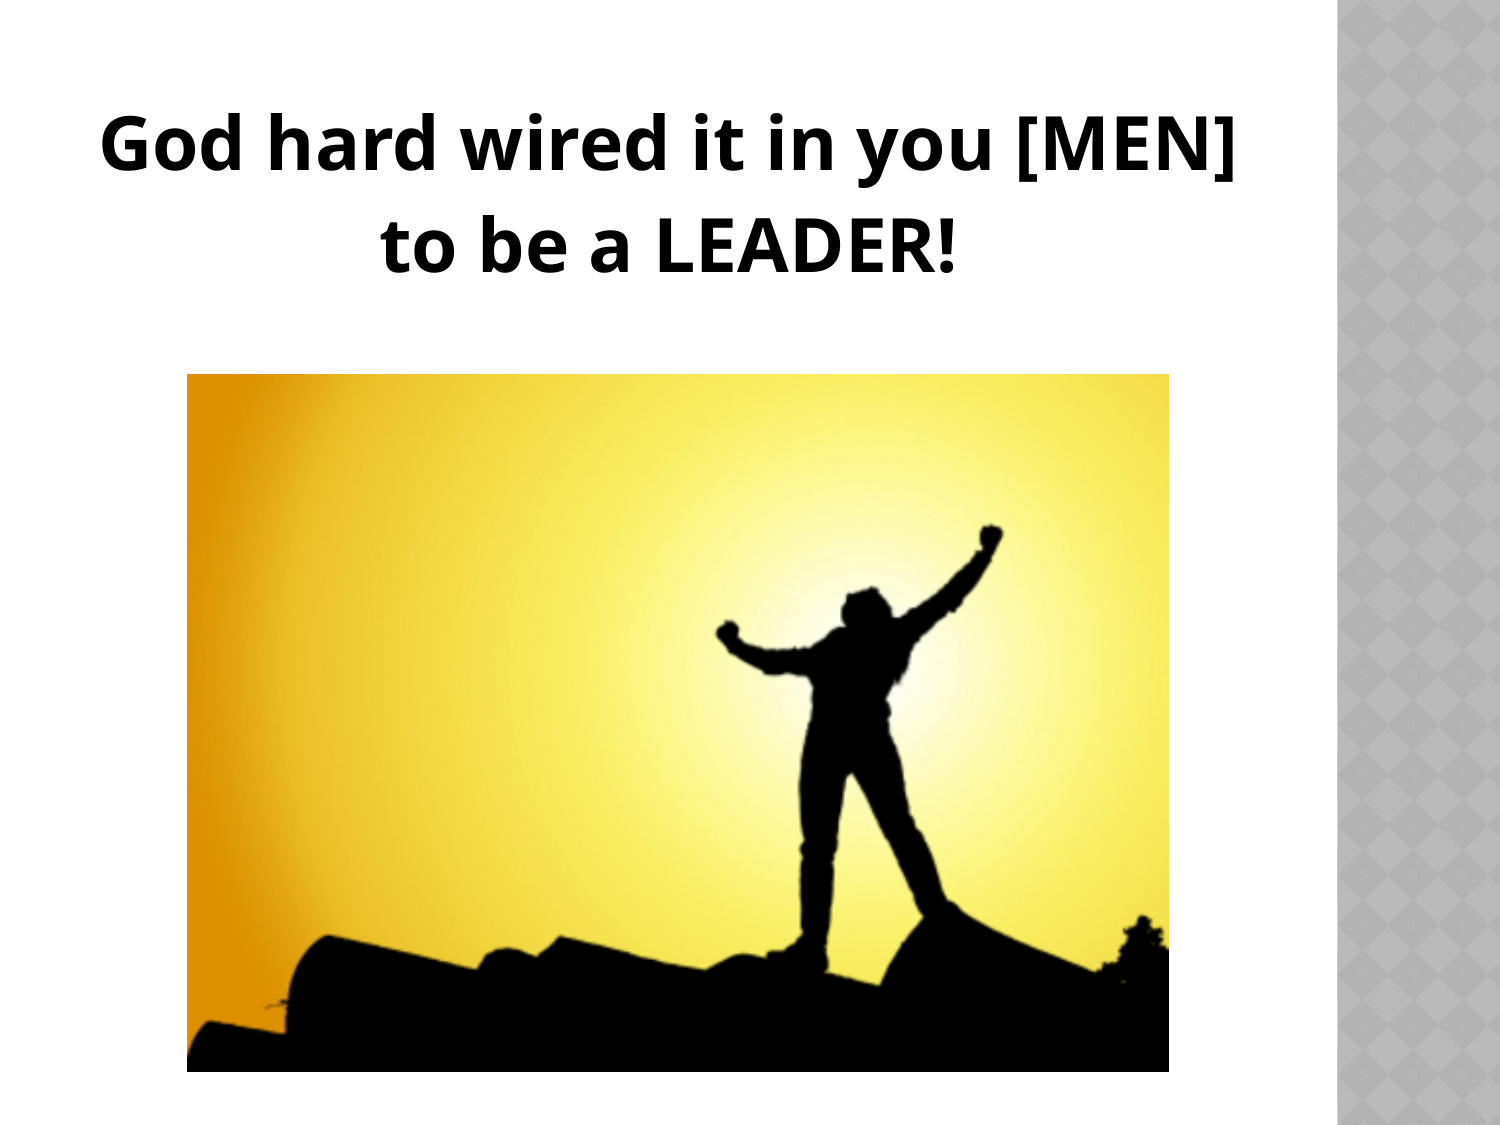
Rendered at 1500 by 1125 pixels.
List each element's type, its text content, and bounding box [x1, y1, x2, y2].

list God hard wired it in you [MEN] to be a LEADER! [75, 87, 1263, 1059]
picture [187, 374, 1169, 1072]
